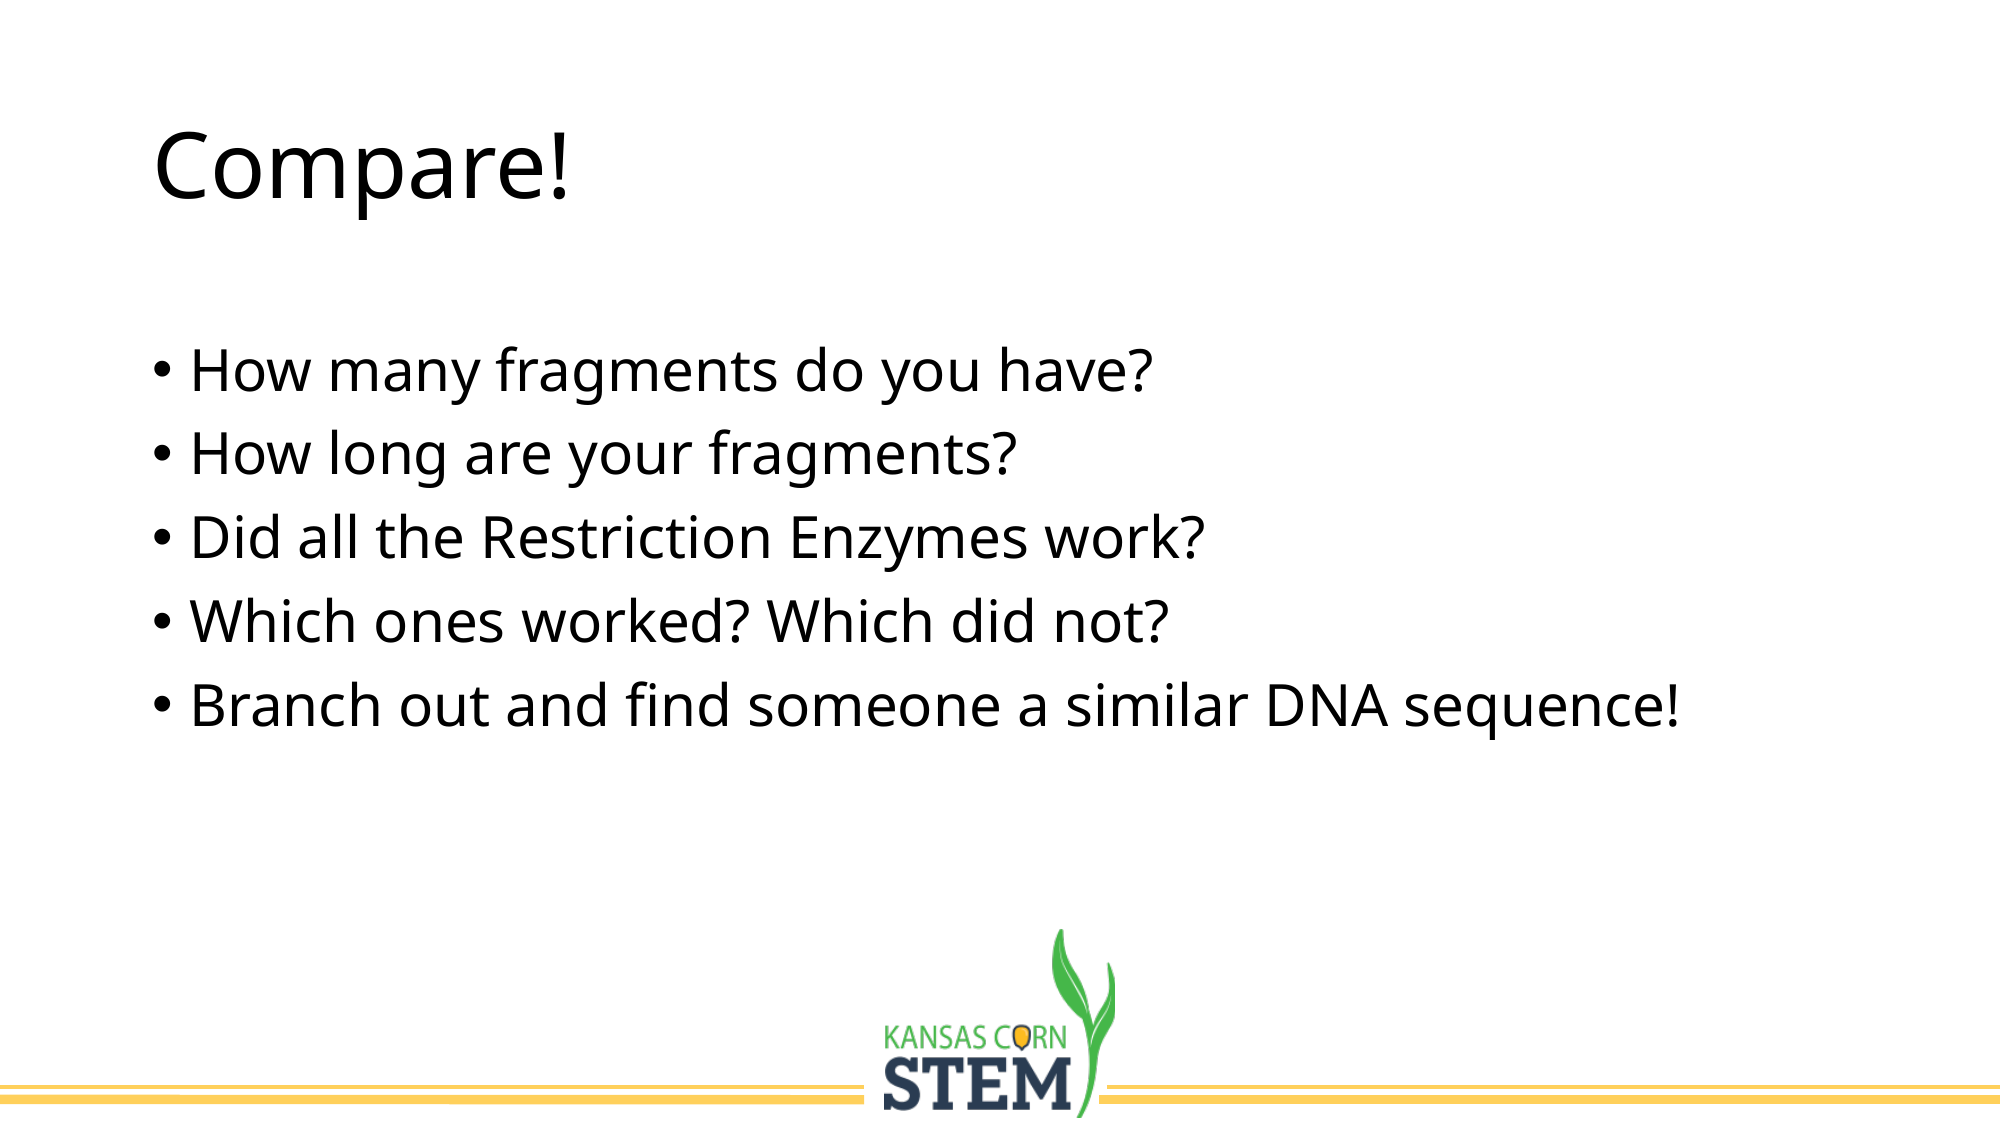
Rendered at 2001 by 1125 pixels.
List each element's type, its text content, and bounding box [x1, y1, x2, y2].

text_box How many fragments do you have? How long are your fragments? Did all the Restriction Enzymes work? Which ones worked? Which did not? Branch out and find someone a similar DNA sequence! [137, 333, 1732, 747]
title Compare! [137, 59, 1863, 278]
